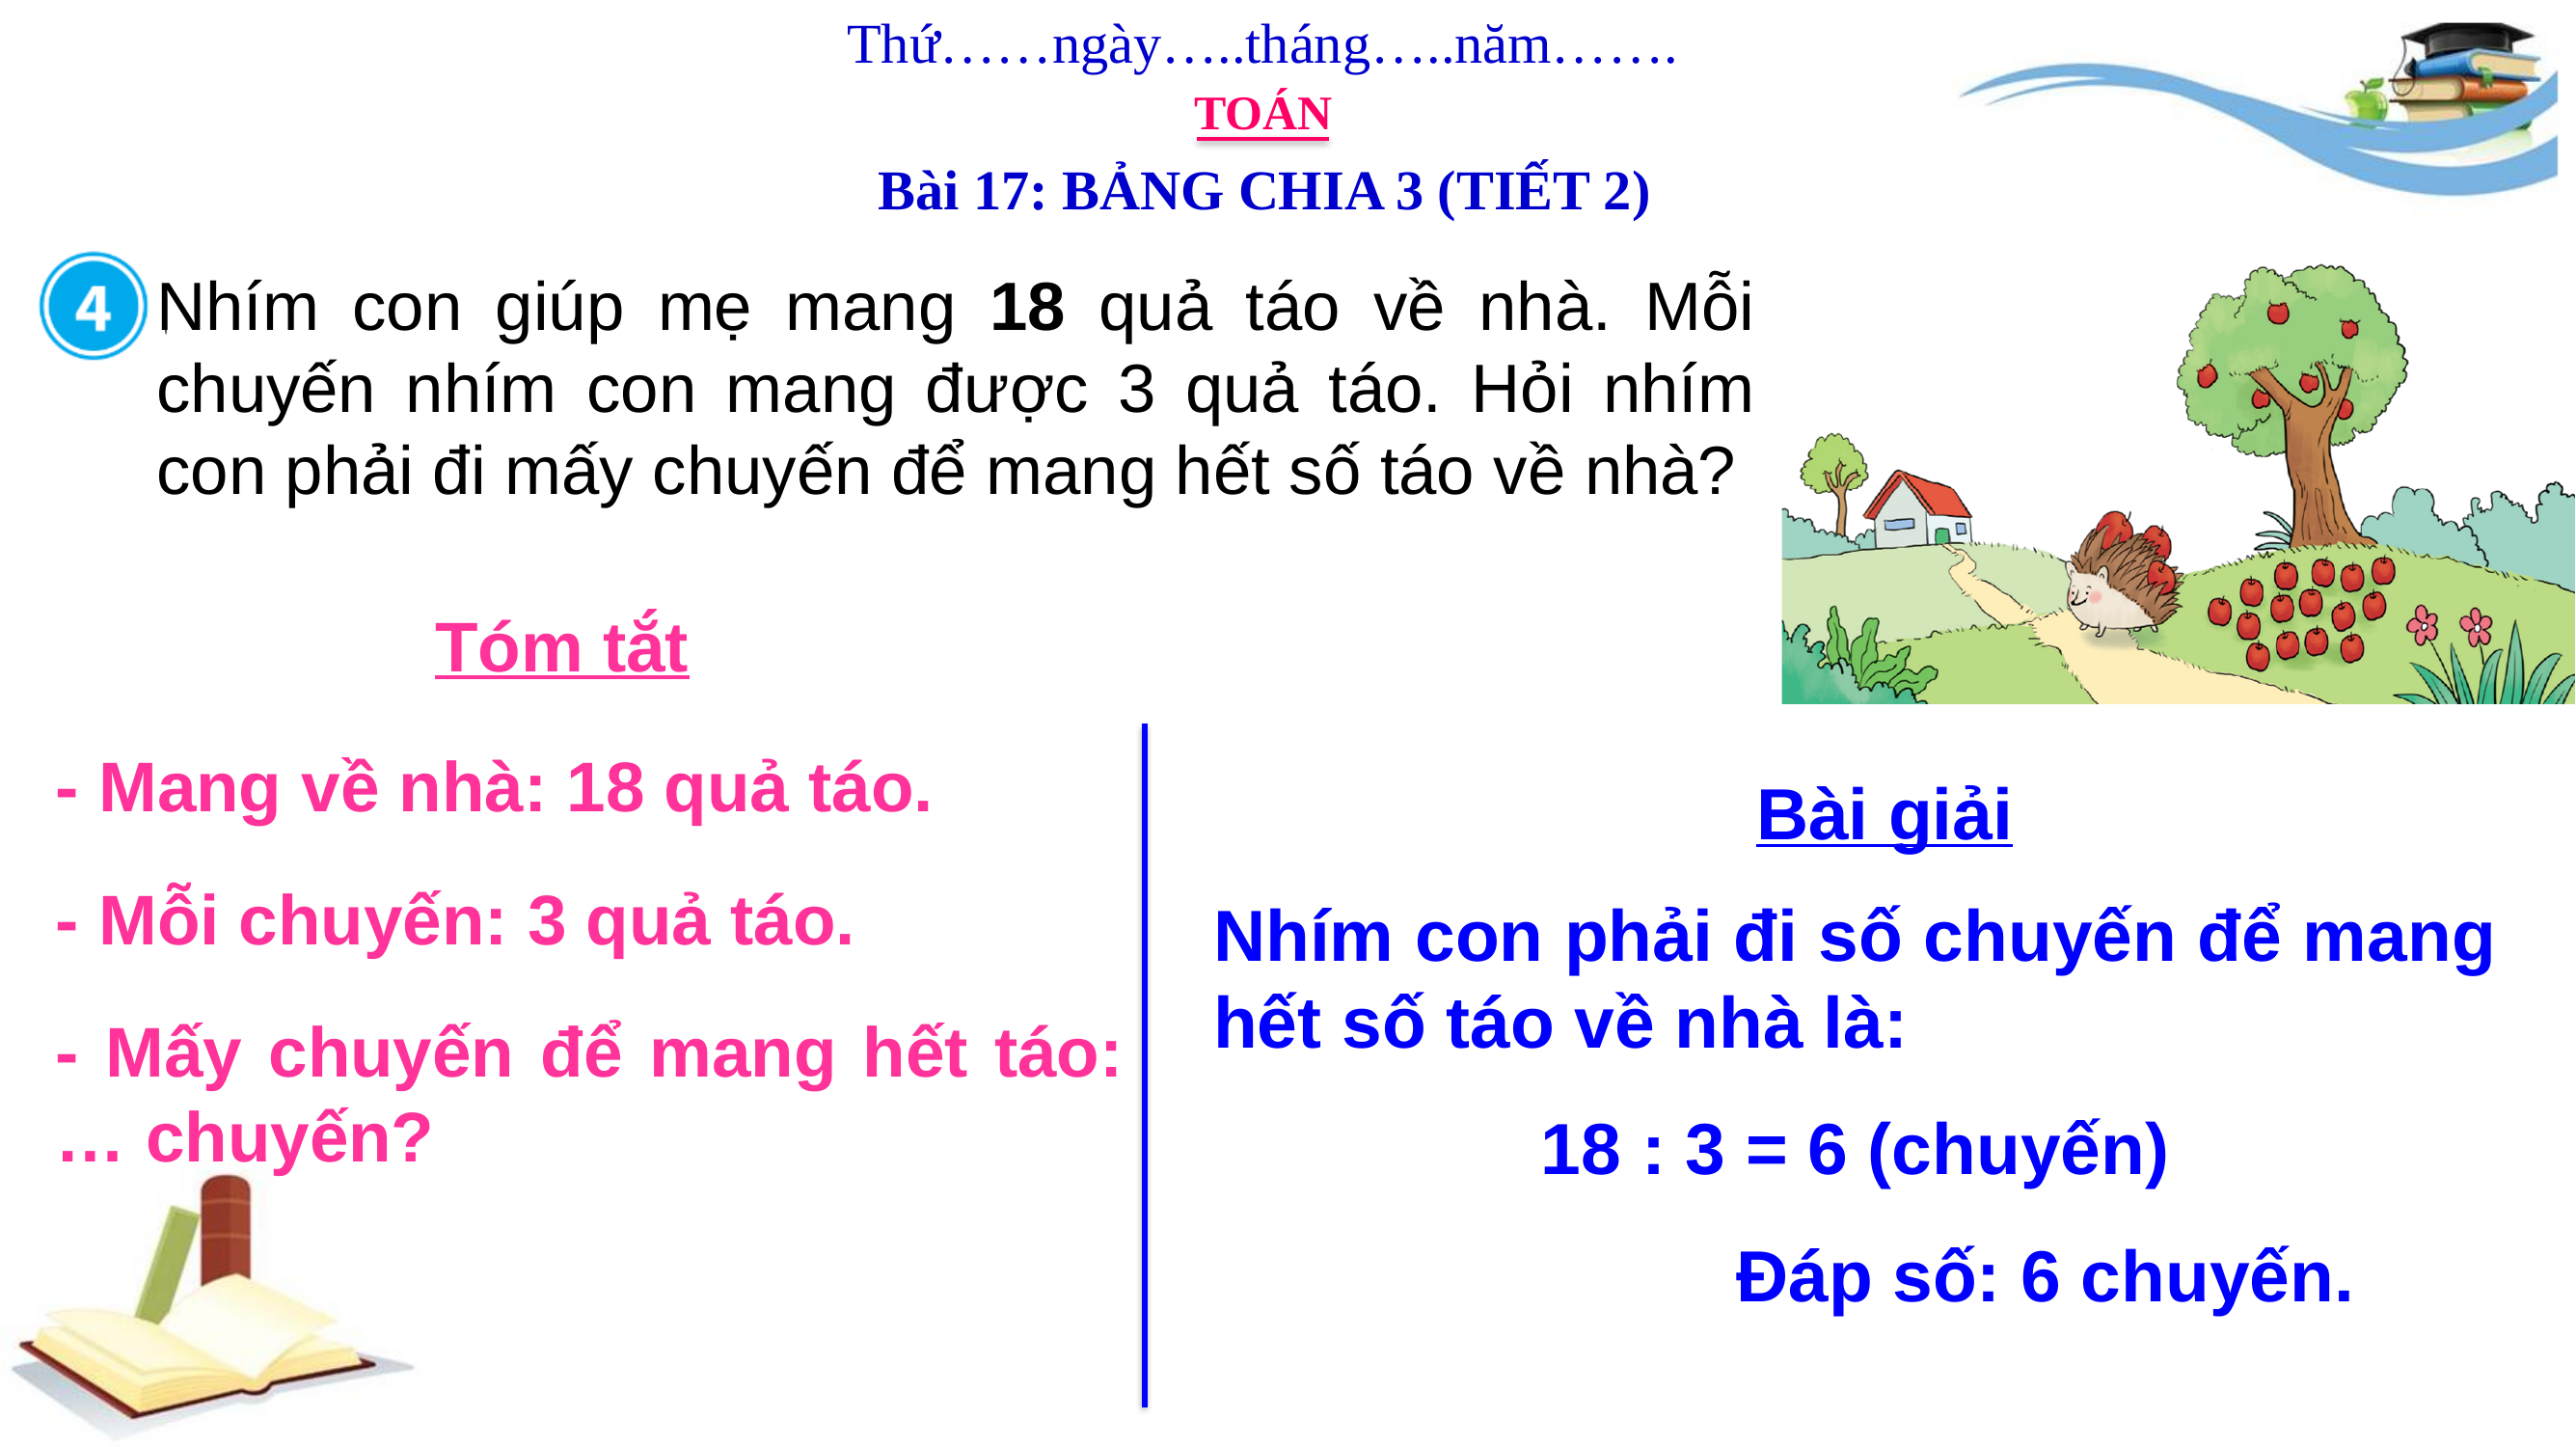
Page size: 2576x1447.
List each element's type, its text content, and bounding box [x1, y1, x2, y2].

text_box Nhím con phải đi số chuyến để mang hết số táo về nhà là: 18 : 3 = 6 (chuyến) Đáp số: 6 chuyến. [1199, 881, 2512, 1324]
text_box Nhím con giúp mẹ mang 18 quả táo về nhà. Mỗi chuyến nhím con mang được 3 quả táo. Hỏi nhím con phải đi mấy chuyến để mang hết số táo về nhà? [142, 255, 1770, 515]
picture [0, 0, 2576, 1447]
text_box Bài giải [1742, 759, 2028, 861]
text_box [827, 0, 1698, 148]
text_box Bài 17: BẢNG CHIA 3 (TIẾT 2) [708, 142, 1821, 232]
text_box - Mang về nhà: 18 quả táo. - Mỗi chuyến: 3 quả táo. - Mấy chuyến để mang hết táo: … chuyến? [41, 734, 1137, 1184]
text_box Tóm tắt [420, 593, 704, 693]
